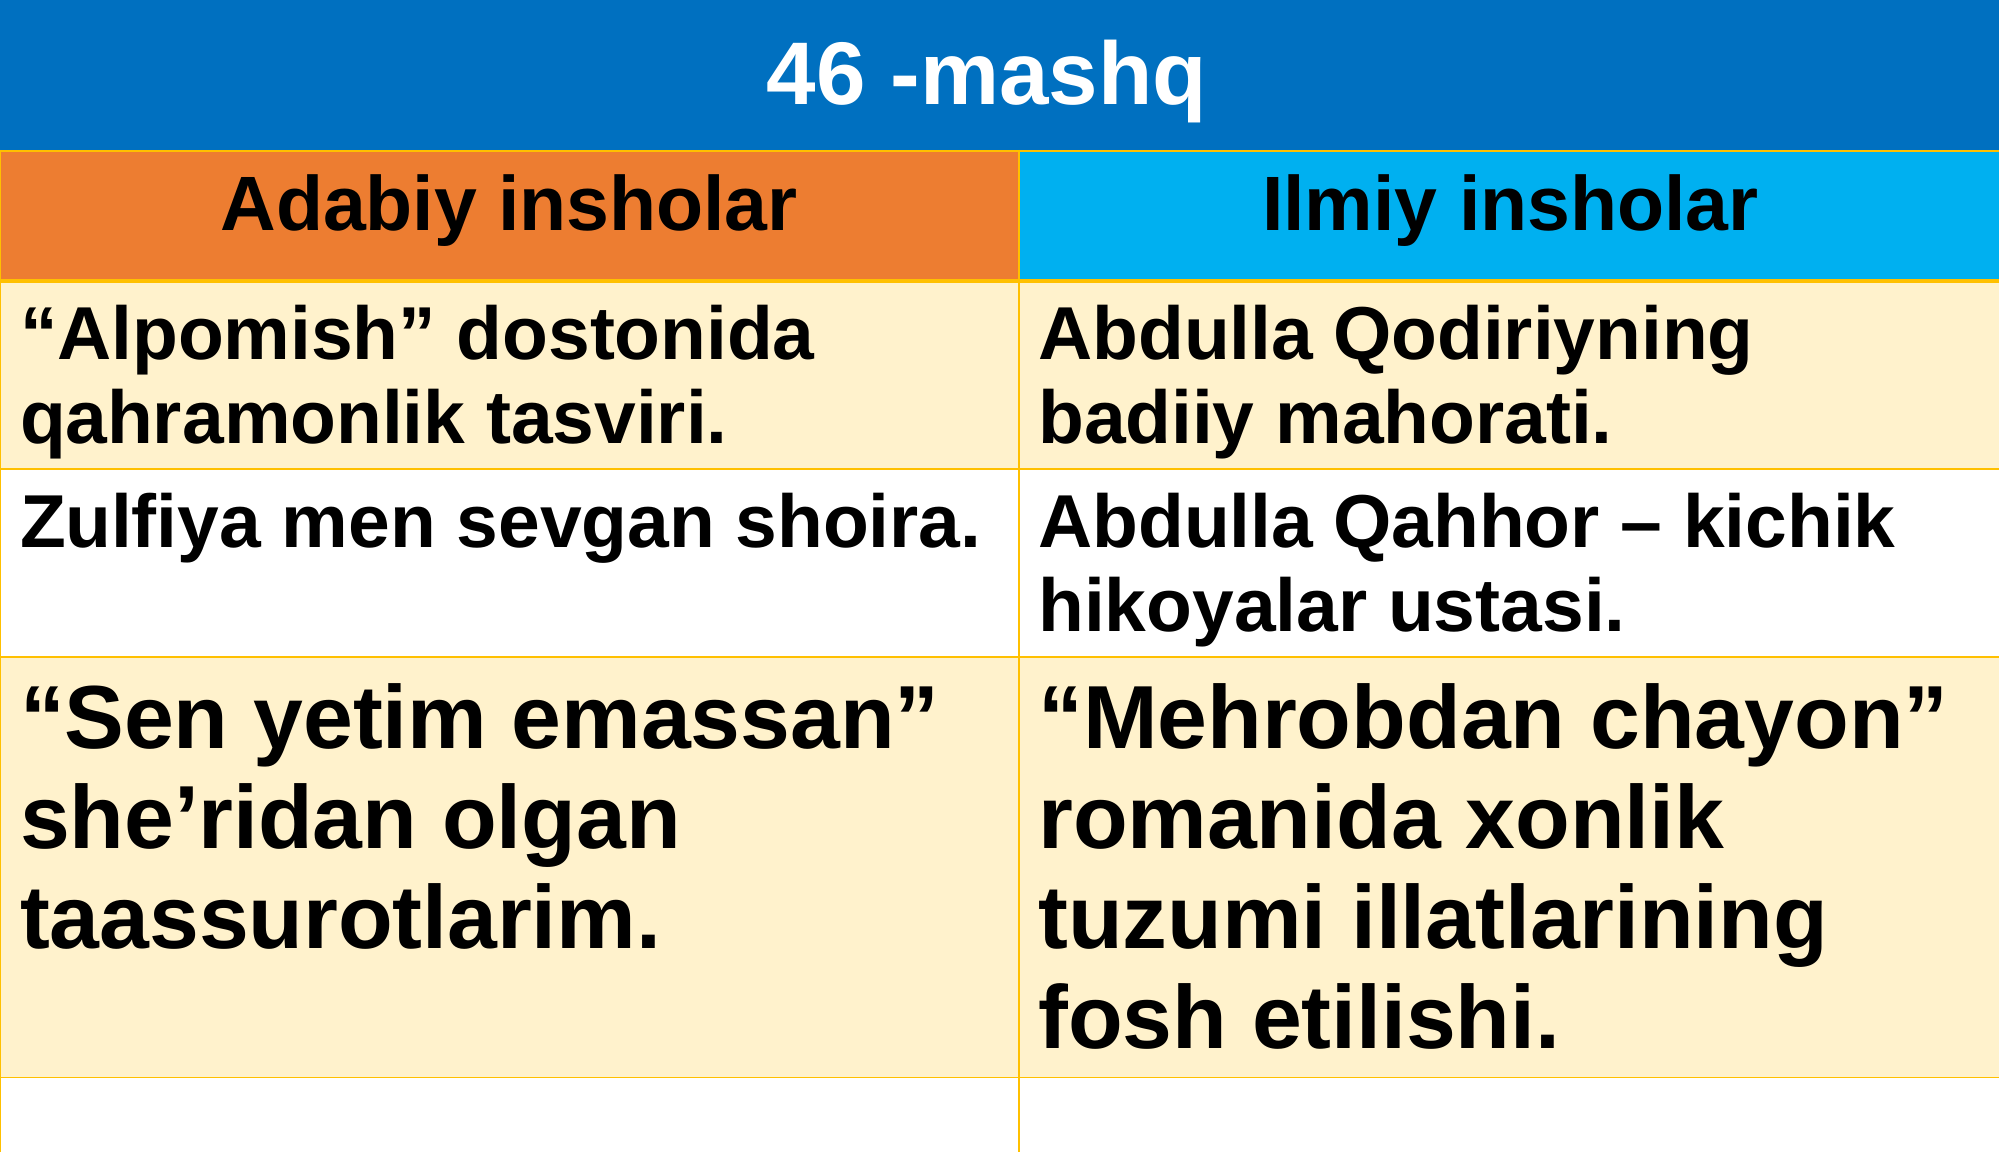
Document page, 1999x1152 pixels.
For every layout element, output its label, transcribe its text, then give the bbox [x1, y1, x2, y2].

table_cell Zulfiya men sevgan shoira. [1, 470, 1018, 656]
table_cell “Sen yetim emassan” she’ridan olgan taassurotlarim. [1, 658, 1018, 1077]
table_header Ilmiy insholar [1020, 152, 1999, 279]
title 46 -mashq [0, 0, 1999, 150]
table_cell Abdulla Qodiriyning badiiy mahorati. [1020, 283, 1999, 468]
table_cell [1020, 1078, 1999, 1152]
table_cell “Alpomish” dostonida qahramonlik tasviri. [1, 283, 1018, 468]
table_cell “Mehrobdan chayon” romanida xonlik tuzumi illatlarining fosh etilishi. [1020, 658, 1999, 1077]
table_header Adabiy insholar [1, 152, 1018, 279]
table_cell Abdulla Qahhor – kichik hikoyalar ustasi. [1020, 470, 1999, 656]
table_cell [1, 1078, 1018, 1152]
